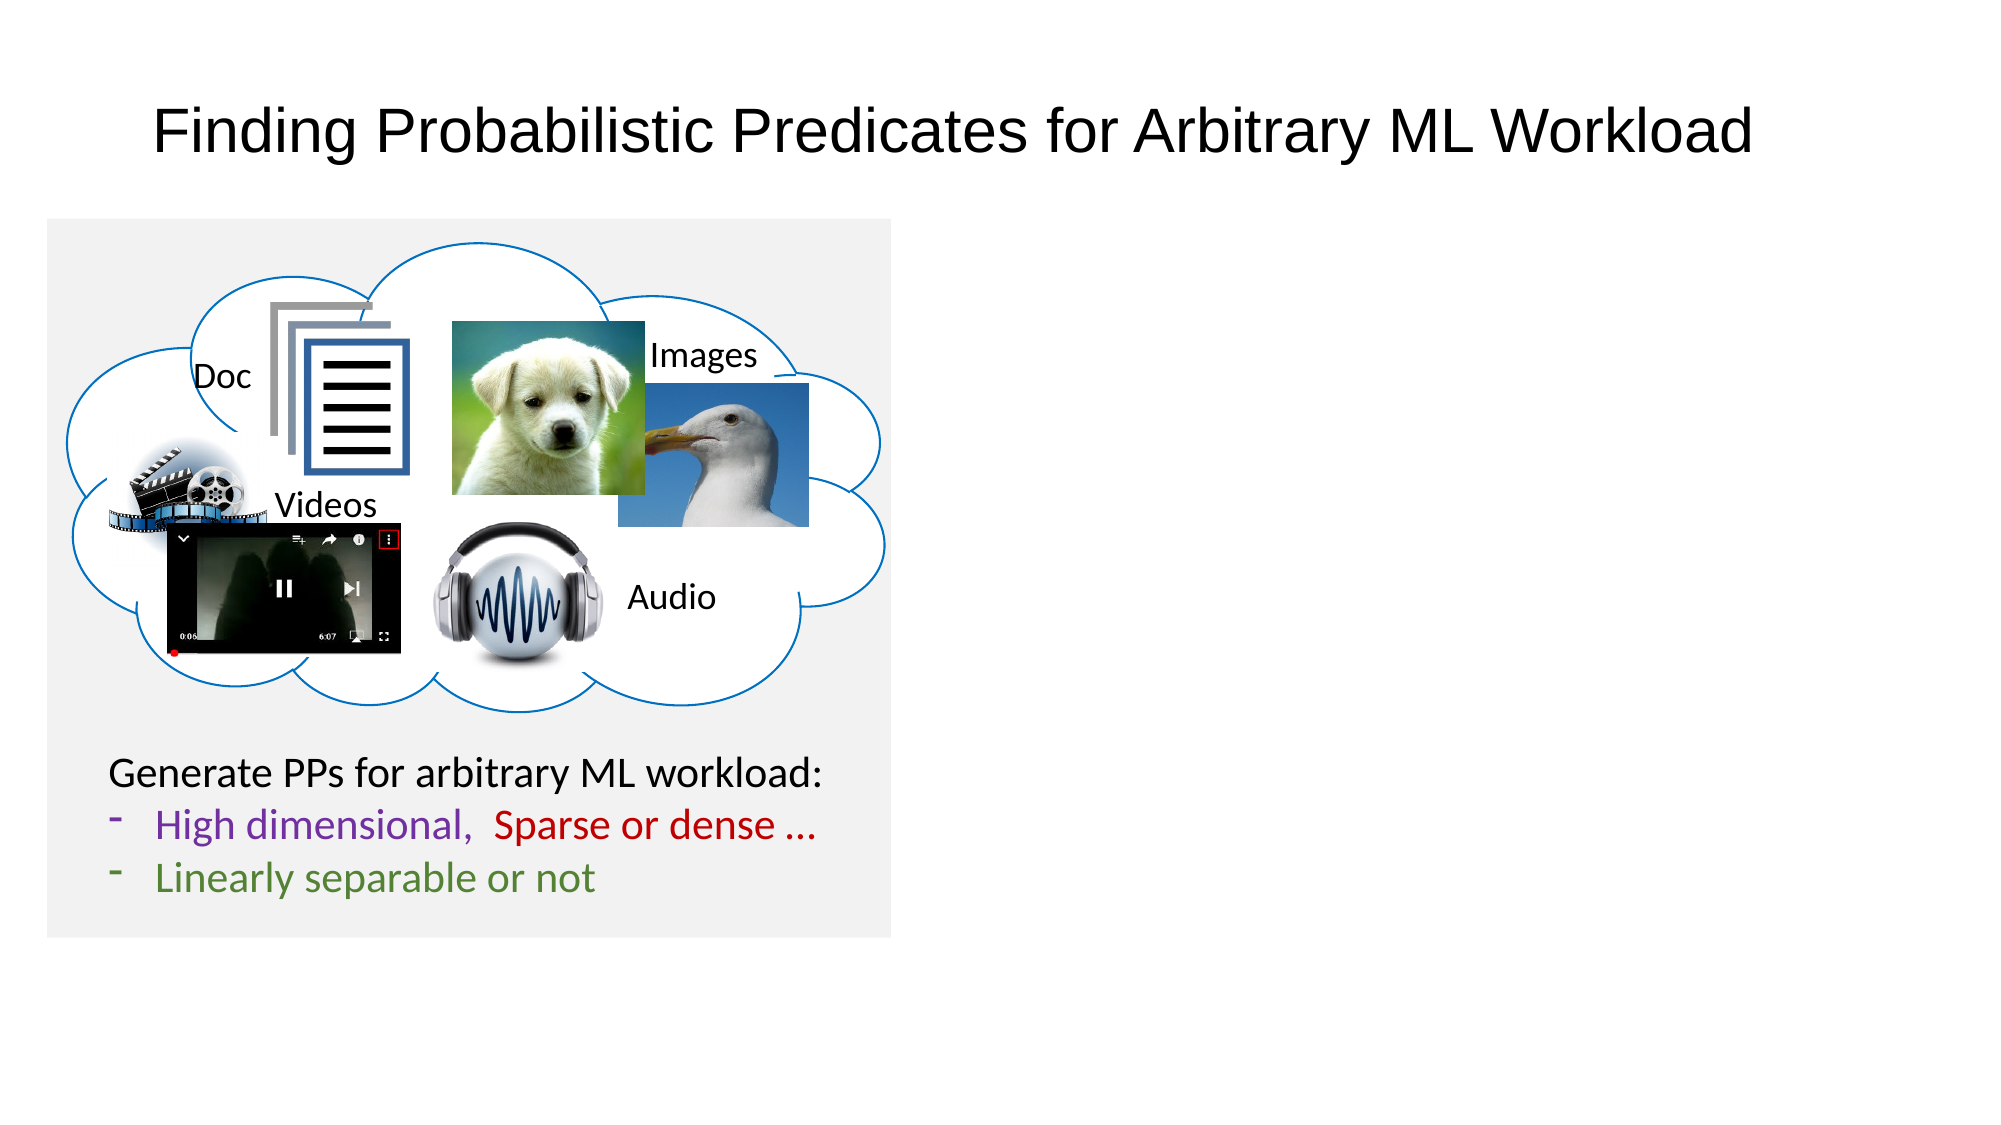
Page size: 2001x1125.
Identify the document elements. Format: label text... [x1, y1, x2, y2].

text_box Audio [612, 564, 746, 625]
text_box [65, 242, 886, 714]
text_box [46, 218, 892, 939]
text_box Generate PPs for arbitrary ML workload: High dimensional, Sparse or dense … Linearly separable or not [93, 736, 840, 909]
picture [452, 321, 810, 527]
title Finding Probabilistic Predicates for Arbitrary ML Workload [137, 59, 1863, 205]
text_box Videos [269, 479, 393, 523]
picture [107, 302, 413, 657]
text_box Images [645, 322, 773, 383]
text_box Doc [178, 343, 268, 404]
picture [432, 519, 604, 672]
